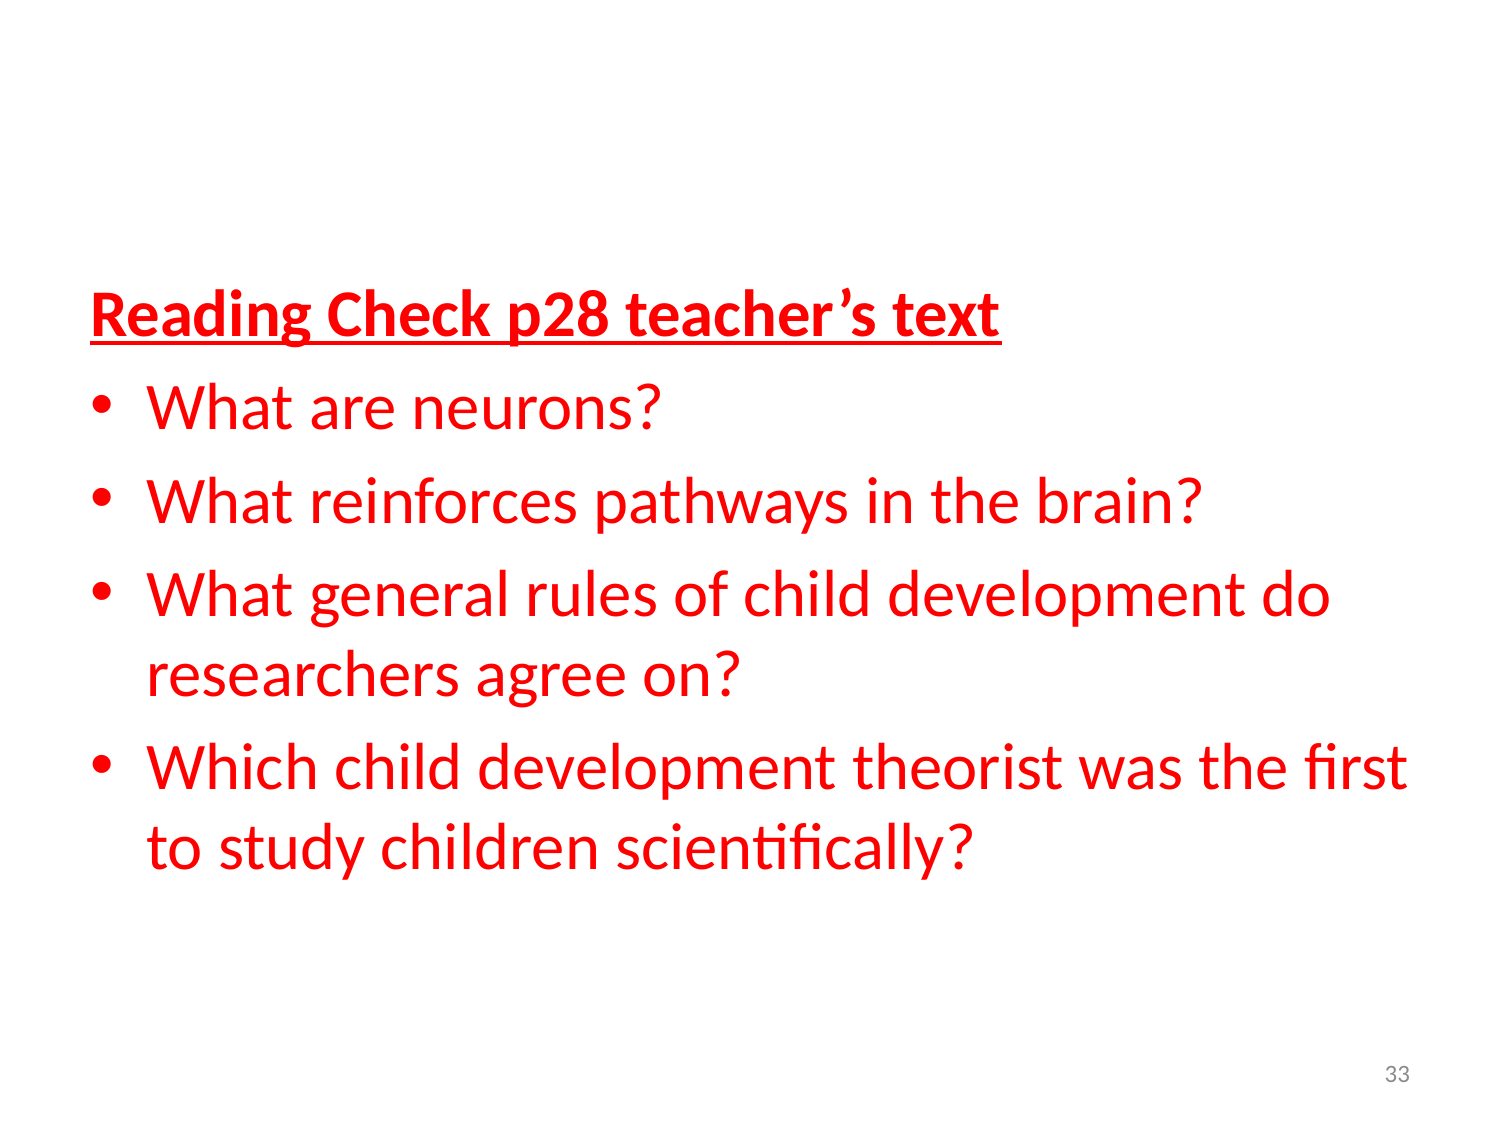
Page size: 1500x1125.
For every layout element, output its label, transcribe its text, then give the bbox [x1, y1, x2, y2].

slide_number 33 [1074, 1042, 1425, 1103]
list Reading Check p28 teacher’s text What are neurons? What reinforces pathways in the brain? What general rules of child development do researchers agree on? Which child development theorist was the first to study children scientifically? [75, 262, 1425, 1005]
